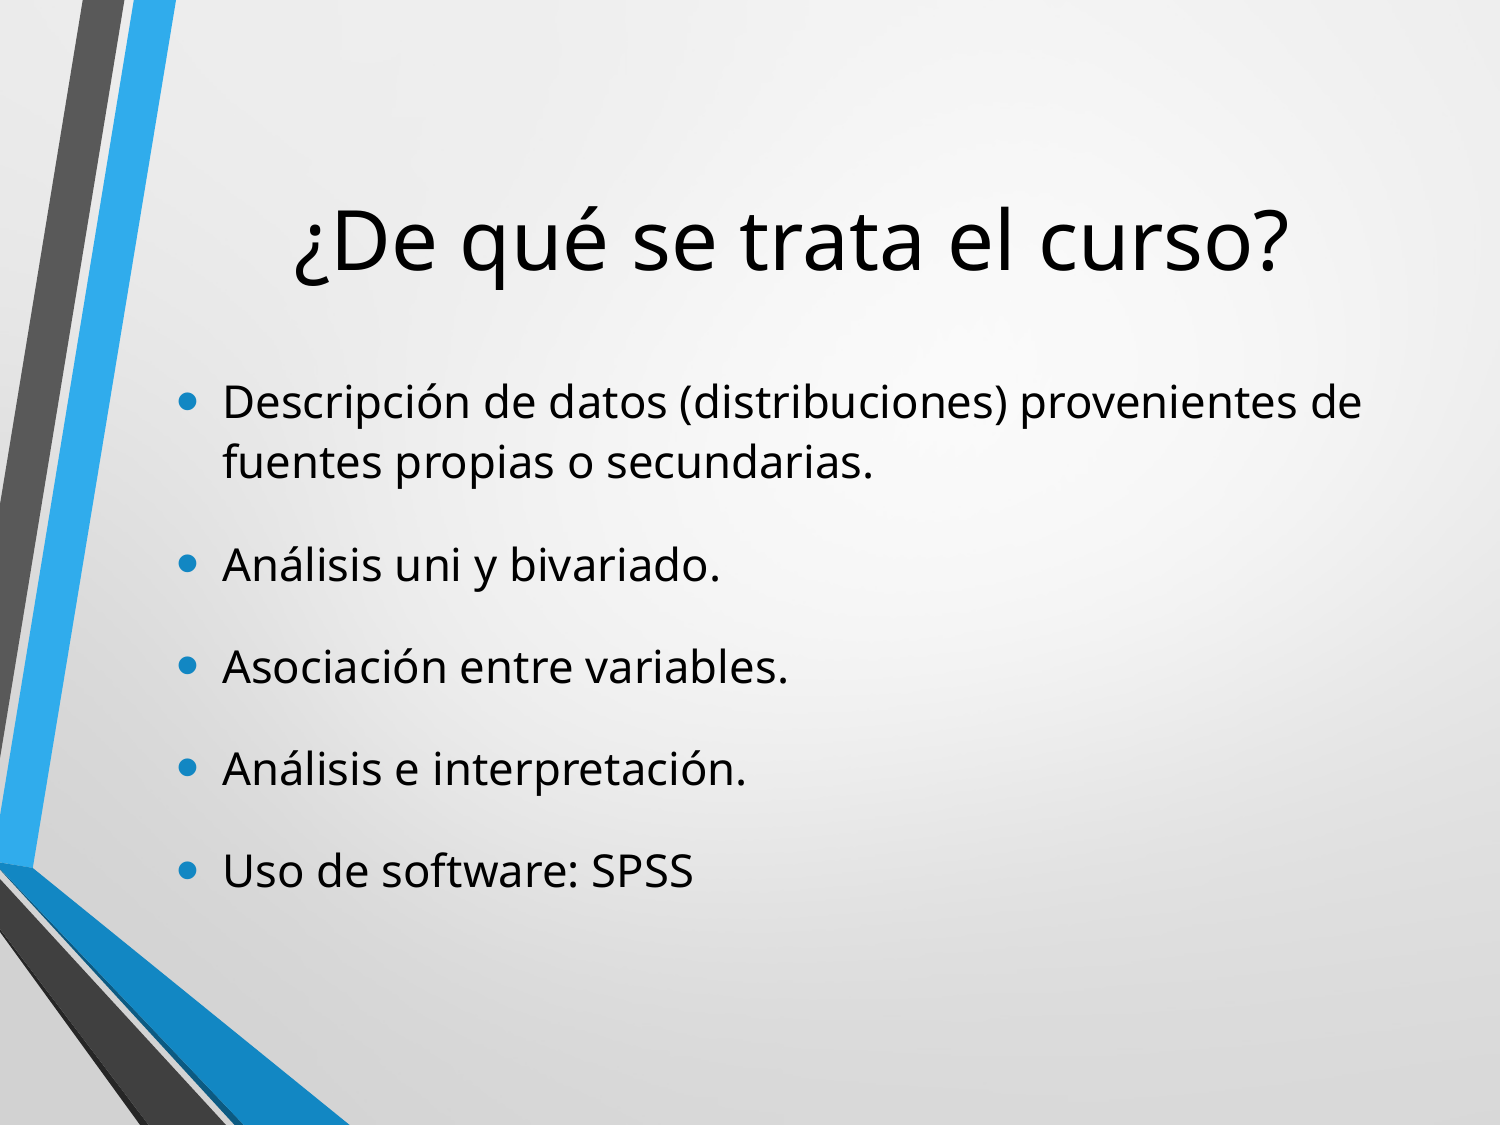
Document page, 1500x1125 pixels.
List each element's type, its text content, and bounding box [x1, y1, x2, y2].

list Descripción de datos (distribuciones) provenientes de fuentes propias o secundarias. Análisis uni y bivariado. Asociación entre variables. Análisis e interpretación. Uso de software: SPSS [161, 359, 1425, 906]
title ¿De qué se trata el curso? [161, 75, 1425, 359]
